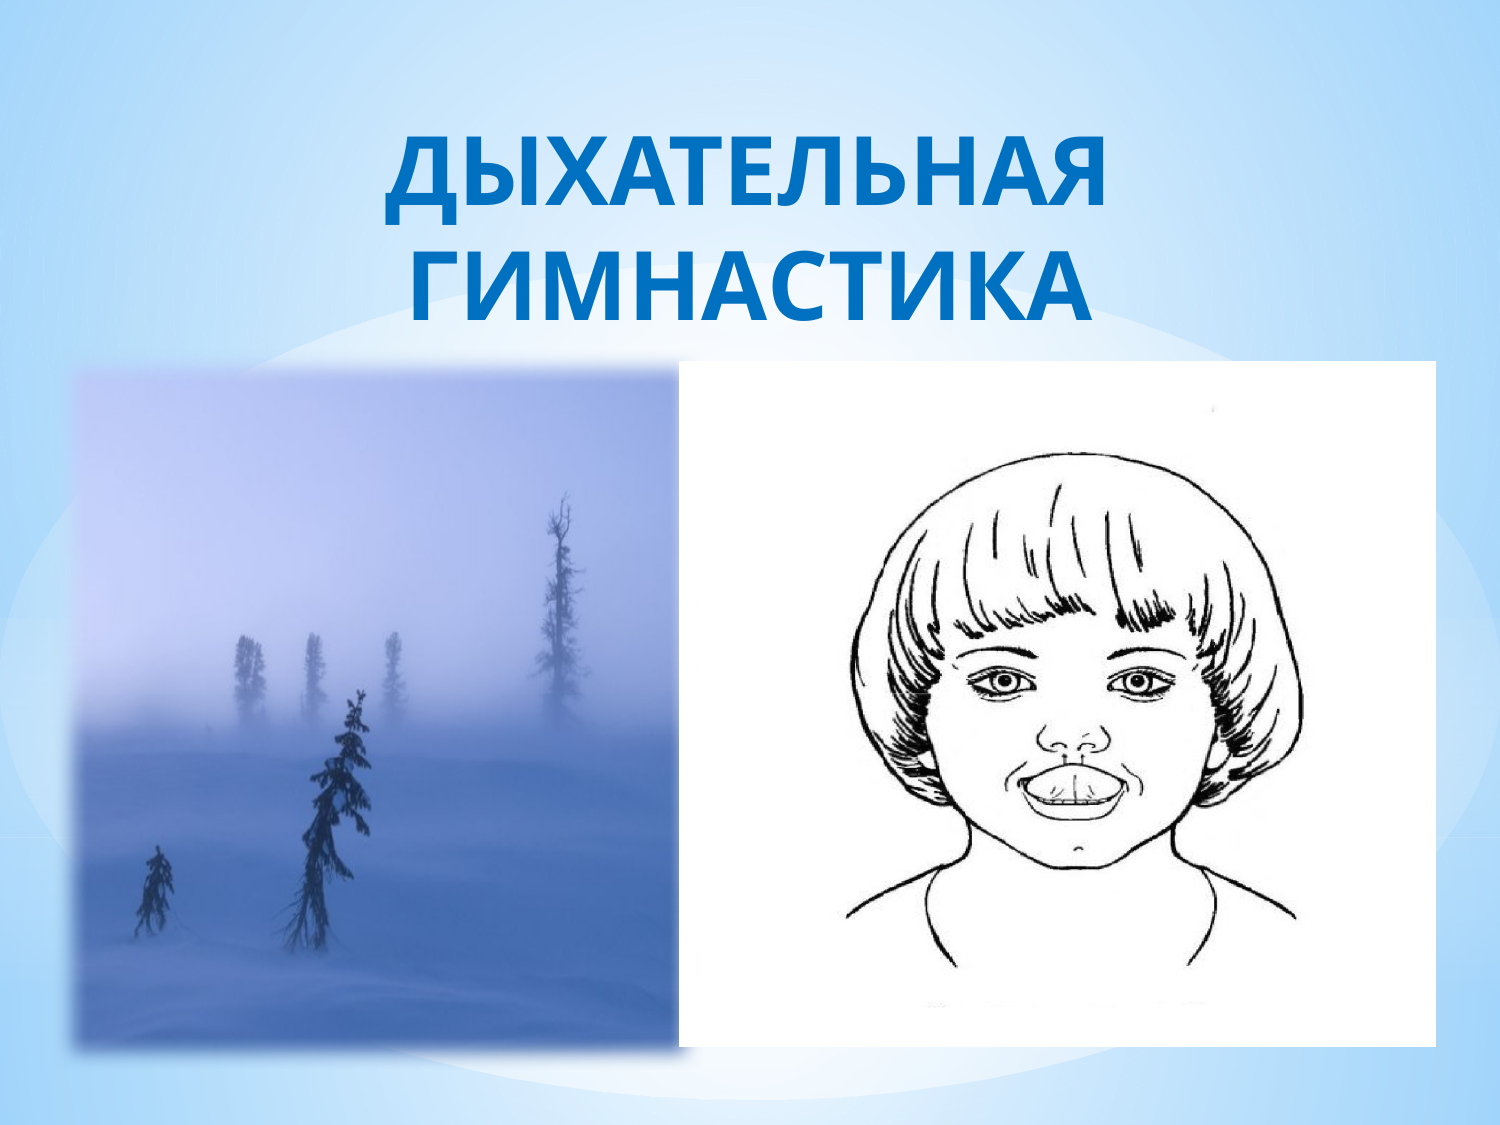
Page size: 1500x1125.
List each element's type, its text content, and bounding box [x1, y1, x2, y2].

picture [52, 349, 1436, 1071]
title ДЫХАТЕЛЬНАЯ ГИМНАСТИКА [135, 101, 1363, 327]
